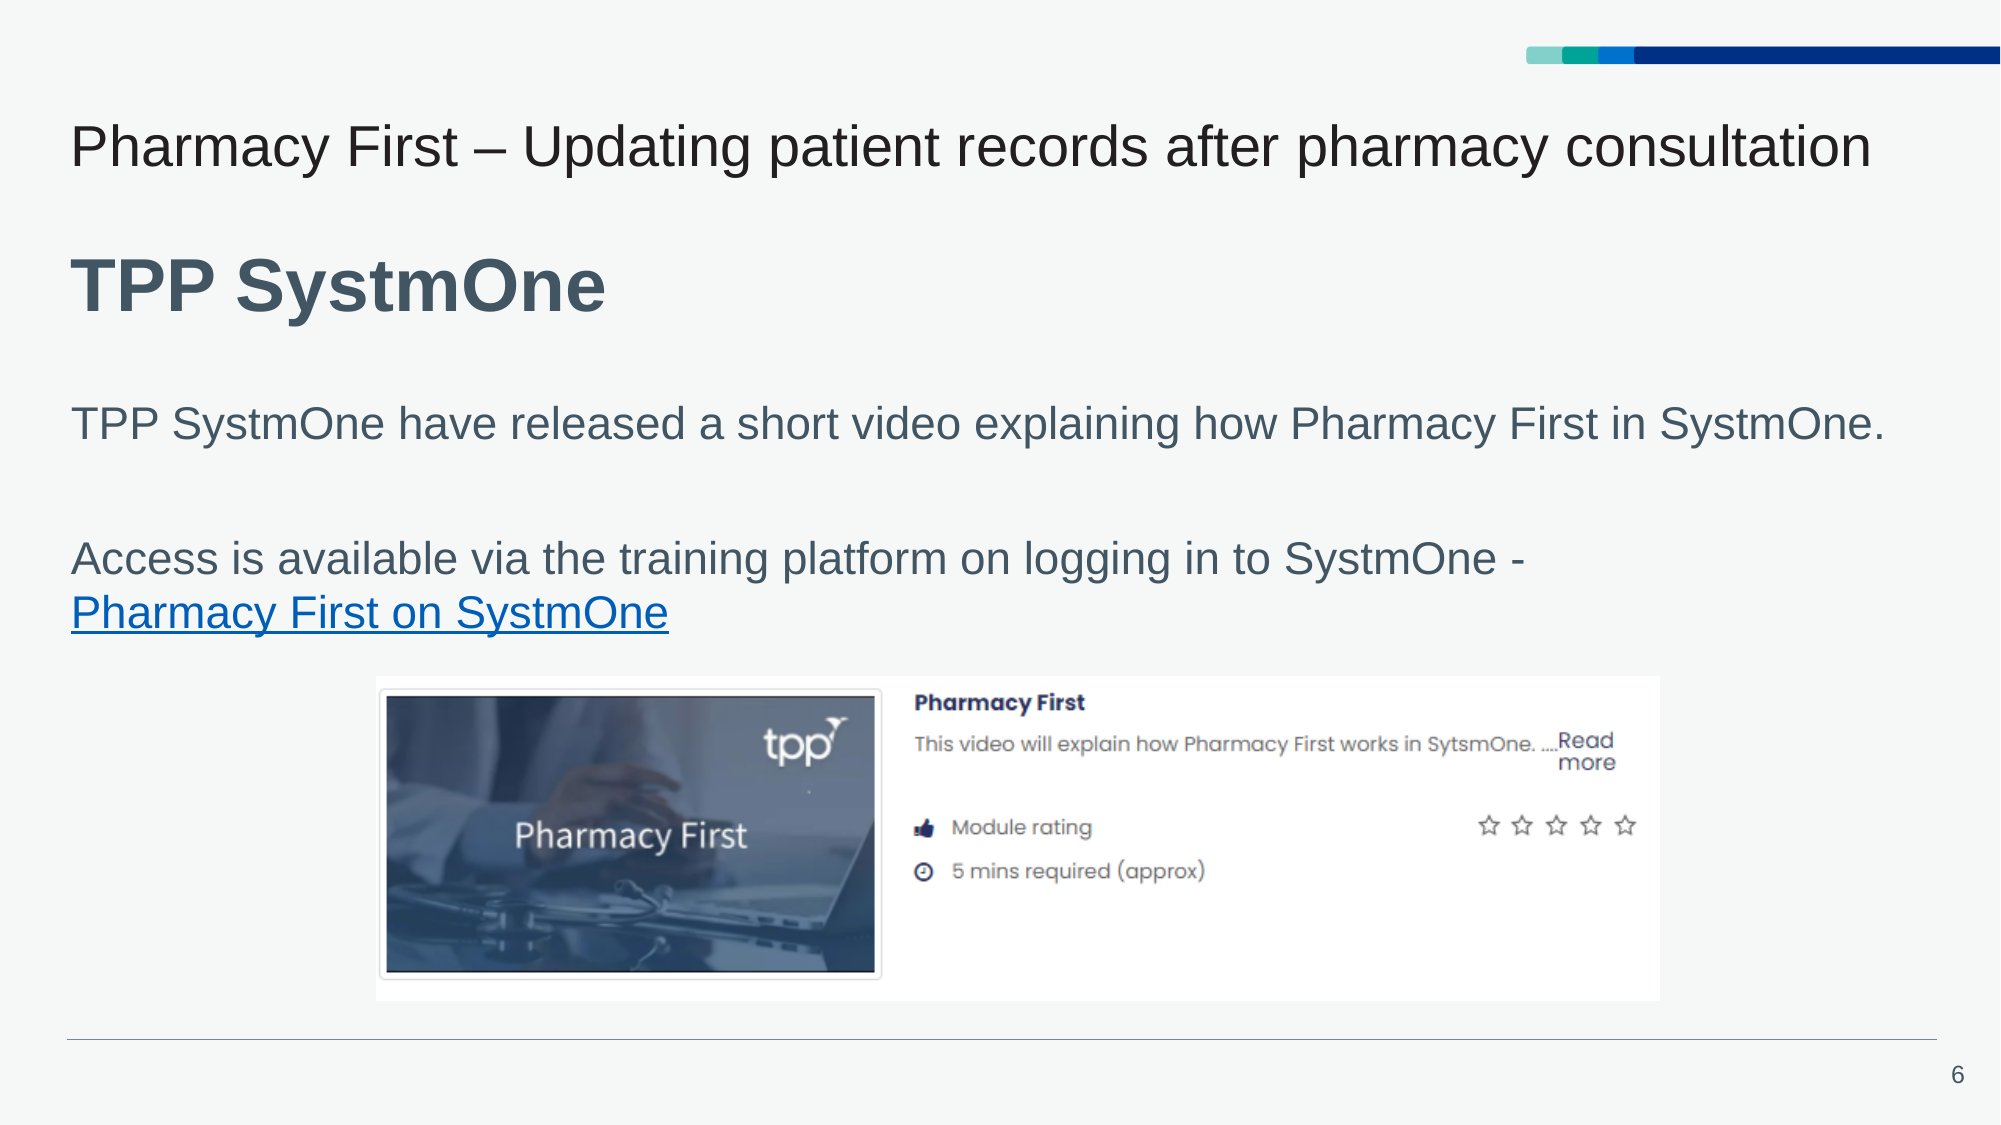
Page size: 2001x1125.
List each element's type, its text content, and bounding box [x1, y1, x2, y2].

picture [1513, 41, 2001, 71]
title Pharmacy First – Updating patient records after pharmacy consultation [70, 70, 1942, 213]
picture [376, 676, 1660, 1001]
list TPP SystmOne have released a short video explaining how Pharmacy First in SystmOne. Access is available via the training platform on logging in to SystmOne - Pharmacy First on SystmOne [70, 393, 1890, 961]
list TPP SystmOne [70, 236, 1884, 313]
